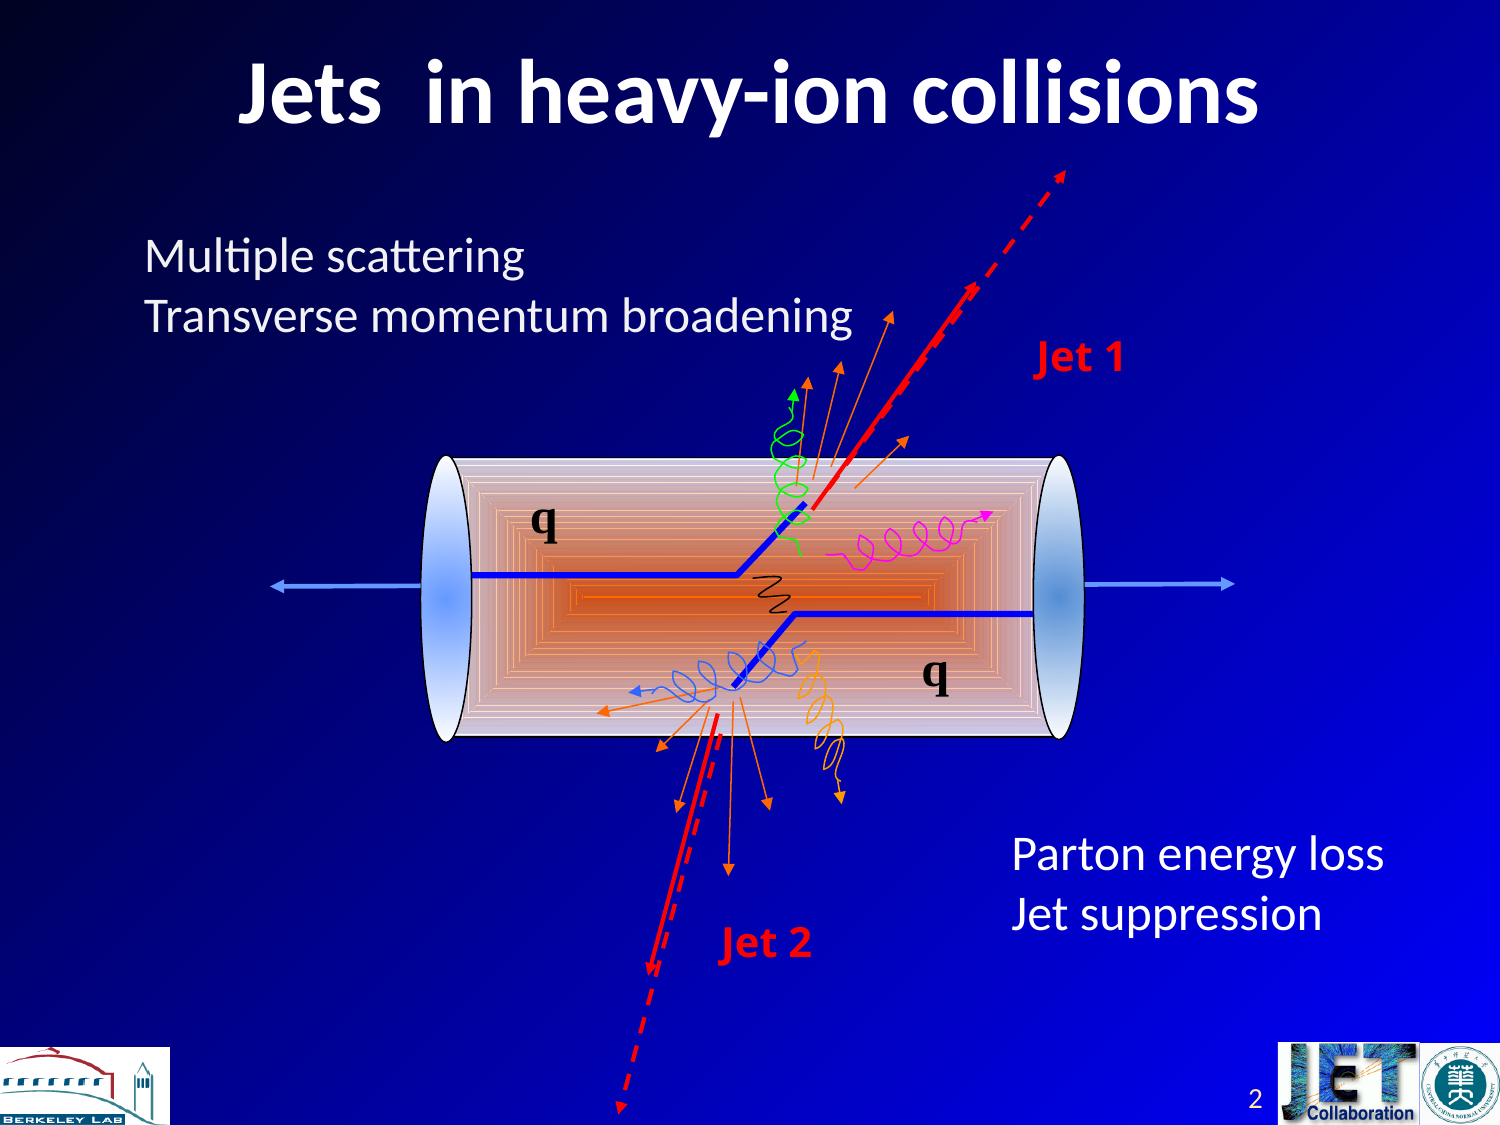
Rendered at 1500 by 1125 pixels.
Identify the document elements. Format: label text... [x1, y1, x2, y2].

slide_number 2 [927, 1067, 1278, 1125]
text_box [269, 169, 1236, 1115]
text_box Parton energy loss Jet suppression [1240, 813, 1400, 948]
picture [0, 1047, 170, 1125]
title Jets in heavy-ion collisions [0, 0, 1500, 175]
text_box Multiple scattering Transverse momentum broadening [129, 214, 264, 350]
